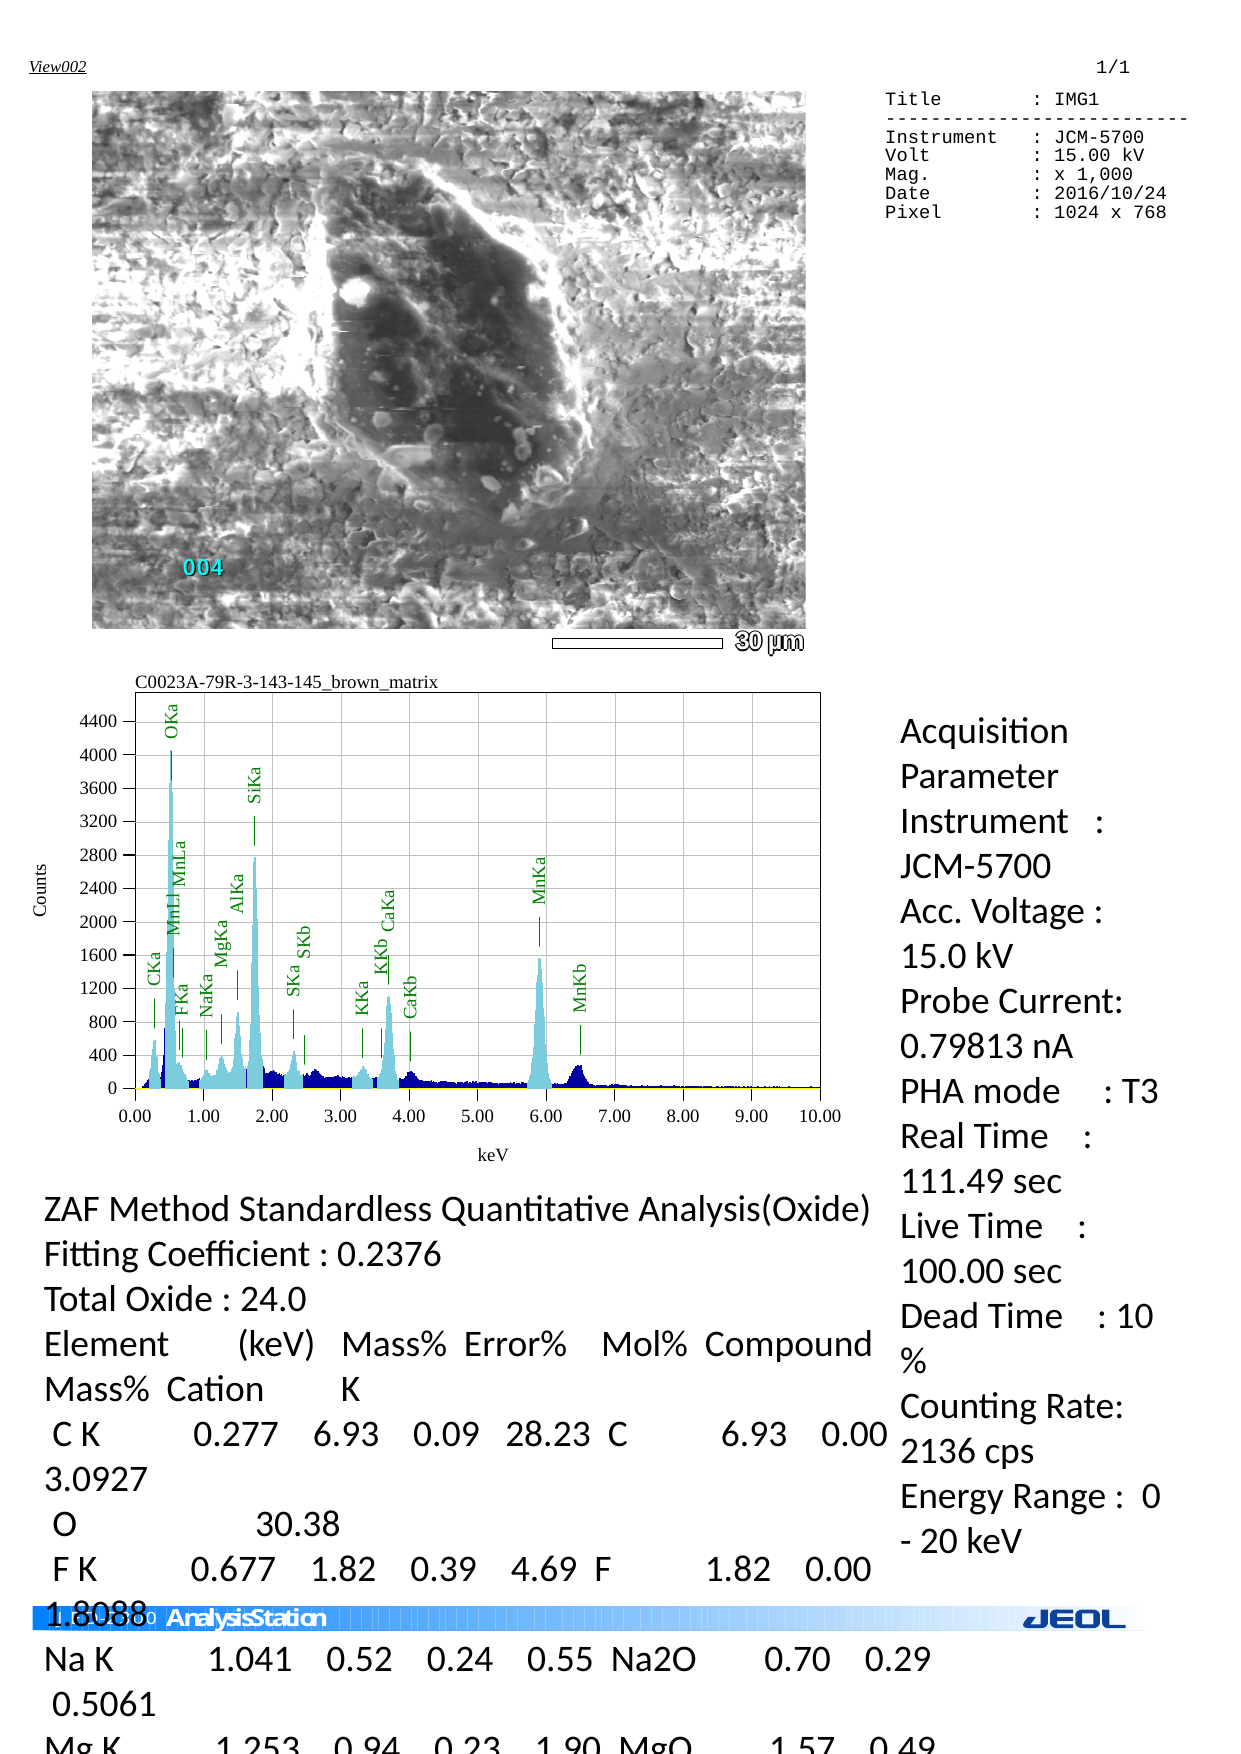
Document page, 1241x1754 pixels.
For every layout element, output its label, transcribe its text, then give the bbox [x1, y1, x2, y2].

picture [28, 669, 856, 1166]
text_box 1/1 [1087, 58, 1130, 78]
picture [28, 1601, 1152, 1636]
text_box Acquisition Parameter Instrument : JCM-5700 Acc. Voltage : 15.0 kV Probe Current: 0.79813 nA PHA mode : T3 Real Time : 111.49 sec Live Time : 100.00 sec Dead Time : 10 % Counting Rate: 2136 cps Energy Range : 0 - 20 keV [885, 698, 1181, 1614]
picture [90, 90, 806, 658]
text_box ZAF Method Standardless Quantitative Analysis(Oxide) Fitting Coefficient : 0.2376 Total Oxide : 24.0 Element (keV) Mass% Error% Mol% Compound Mass% Cation K C K 0.277 6.93 0.09 28.23 C 6.93 0.00 3.0927 O 30.38 F K 0.677 1.82 0.39 4.69 F 1.82 0.00 1.8088 Na K 1.041 0.52 0.24 0.55 Na2O 0.70 0.29 0.5061 Mg K 1.253 0.94 0.23 1.90 MgO 1.57 0.49 0.9415 Al K 1.486 2.71 0.25 2.46 Al2O3 5.13 1.27 3.2350 Si K 1.739 9.85 0.29 17.17 SiO2 21.08 4.43 13.8168 S K 2.307 1.24 0.31 1.89 SO3 3.09 0.49 2.0705 K K 3.312 0.78 0.25 0.49 K2O 0.94 0.25 1.4379 Ca K 3.690 8.12 0.35 9.91 CaO 11.36 2.56 15.6736 Mn K 5.894 36.70 0.86 32.70 MnO 47.39 8.44 57.4172 Total 100.00 100.00 100.00 18.22 [28, 1176, 968, 1601]
text_box ZAF Method Standardless Quantitative Analysis(Oxide) Fitting Coefficient : 0.2376 Total Oxide : 24.0 Element (keV) Mass% Error% Mol% Compound Mass% Cation K C K 0.277 6.93 0.09 28.23 C 6.93 0.00 3.0927 O 30.38 F K 0.677 1.82 0.39 4.69 F 1.82 0.00 1.8088 Na K 1.041 0.52 0.24 0.55 Na2O 0.70 0.29 0.5061 Mg K 1.253 0.94 0.23 1.90 MgO 1.57 0.49 0.9415 Al K 1.486 2.71 0.25 2.46 Al2O3 5.13 1.27 3.2350 Si K 1.739 9.85 0.29 17.17 SiO2 21.08 4.43 13.8168 S K 2.307 1.24 0.31 1.89 SO3 3.09 0.49 2.0705 K K 3.312 0.78 0.25 0.49 K2O 0.94 0.25 1.4379 Ca K 3.690 8.12 0.35 9.91 CaO 11.36 2.56 15.6736 Mn K 5.894 36.70 0.86 32.70 MnO 47.39 8.44 57.4172 Total 100.00 100.00 100.00 18.22 [28, 1643, 968, 1754]
text_box Title : IMG1 --------------------------- Instrument : JCM-5700 Volt : 15.00 kV Mag. : x 1,000 Date : 2016/10/24 Pixel : 1024 x 768 [885, 90, 1199, 222]
text_box View002 [28, 58, 93, 76]
